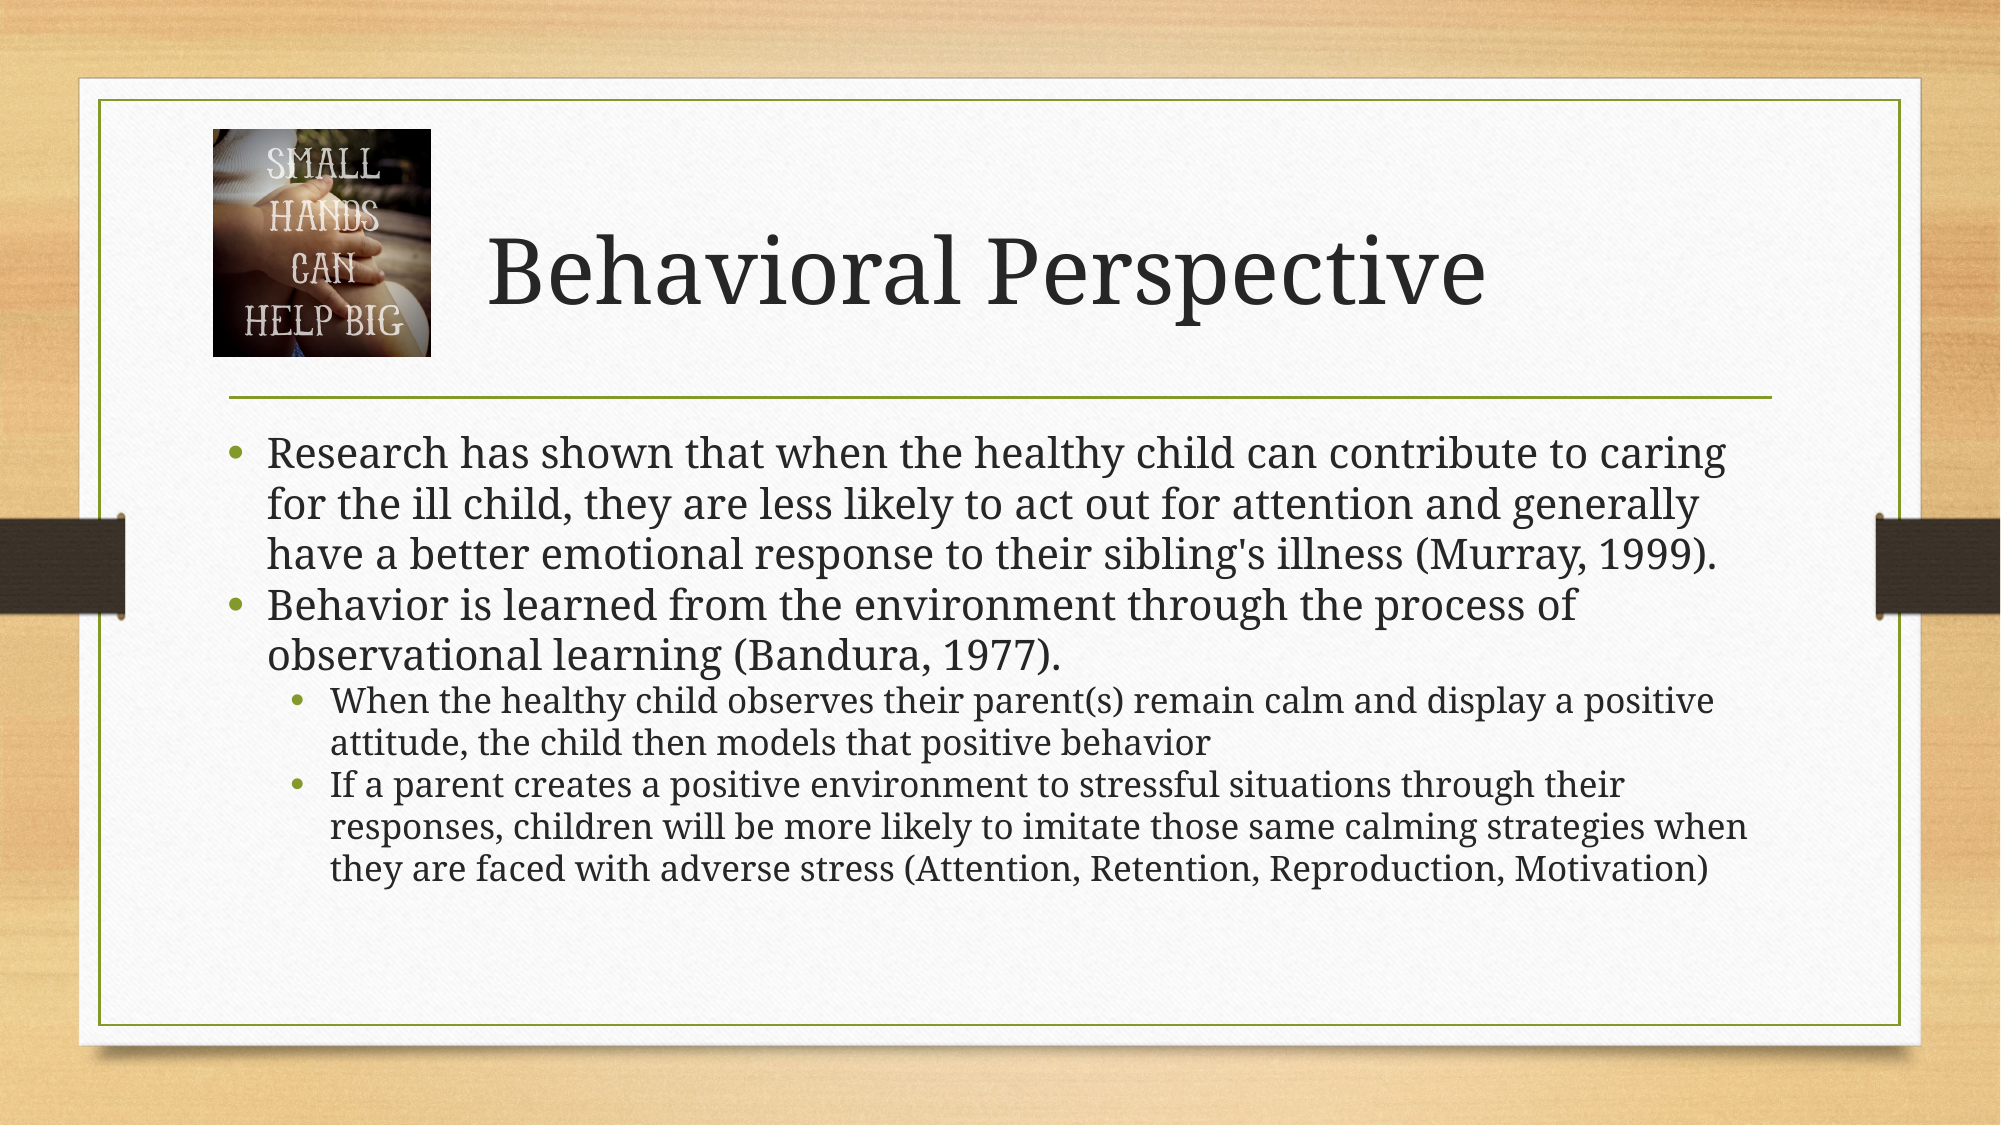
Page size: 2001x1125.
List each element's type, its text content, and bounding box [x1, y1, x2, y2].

title Behavioral Perspective [212, 161, 1788, 375]
list Research has shown that when the healthy child can contribute to caring for the ill child, they are less likely to act out for attention and generally have a better emotional response to their sibling's illness (Murray, 1999). Behavior is learned from the environment through the process of observational learning (Bandura, 1977). When the healthy child observes their parent(s) remain calm and display a positive attitude, the child then models that positive behavior If a parent creates a positive environment to stressful situations through their responses, children will be more likely to imitate those same calming strategies when they are faced with adverse stress (Attention, Retention, Reproduction, Motivation) [212, 419, 1788, 964]
picture [0, 0, 2001, 1125]
